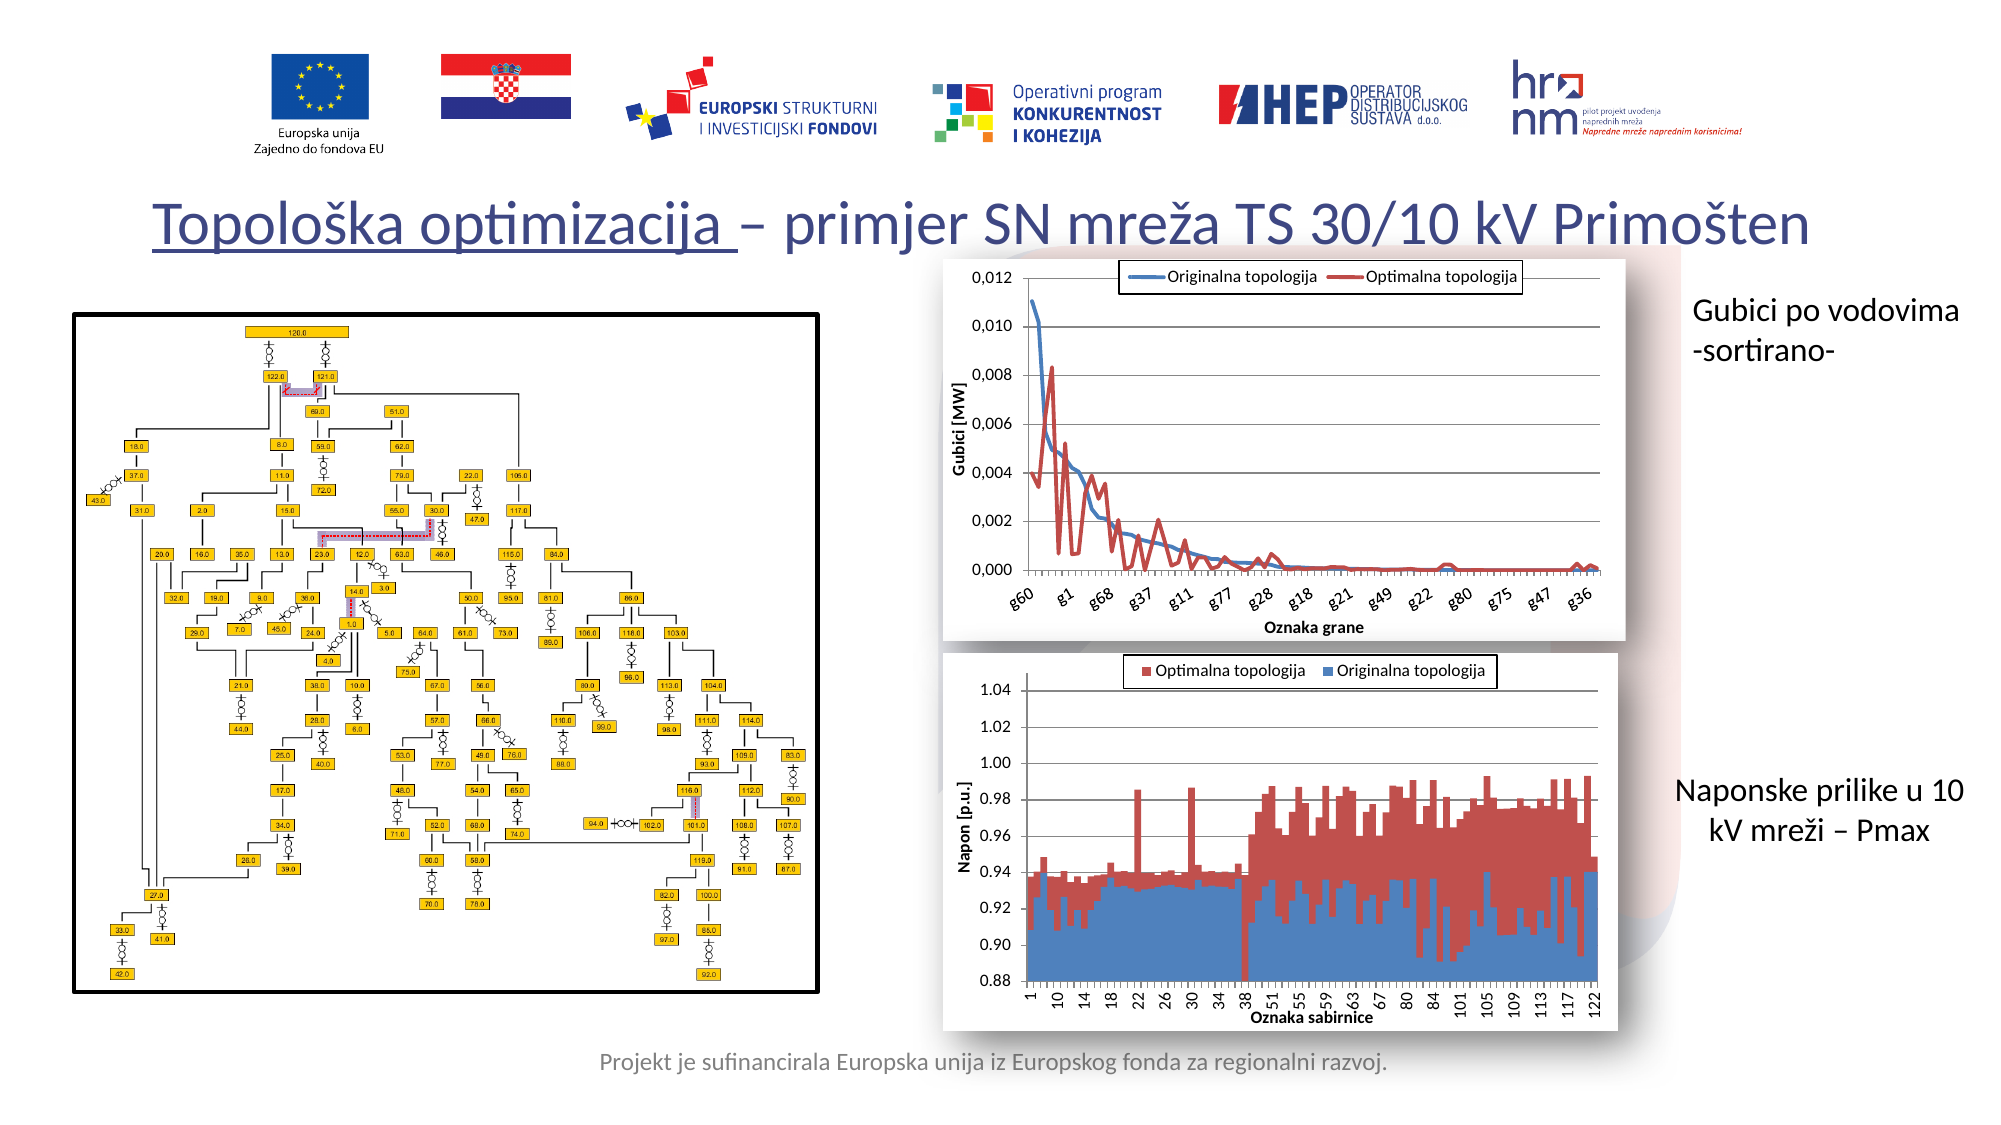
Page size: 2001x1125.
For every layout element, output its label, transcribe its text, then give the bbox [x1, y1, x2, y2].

title Topološka optimizacija – primjer SN mreža TS 30/10 kV Primošten [137, 171, 1863, 278]
picture [0, 0, 2001, 1125]
text_box Naponske prilike u 10 kV mreži – Pmax [1648, 760, 1992, 855]
text_box Gubici po vodovima -sortirano- [1677, 280, 2000, 375]
